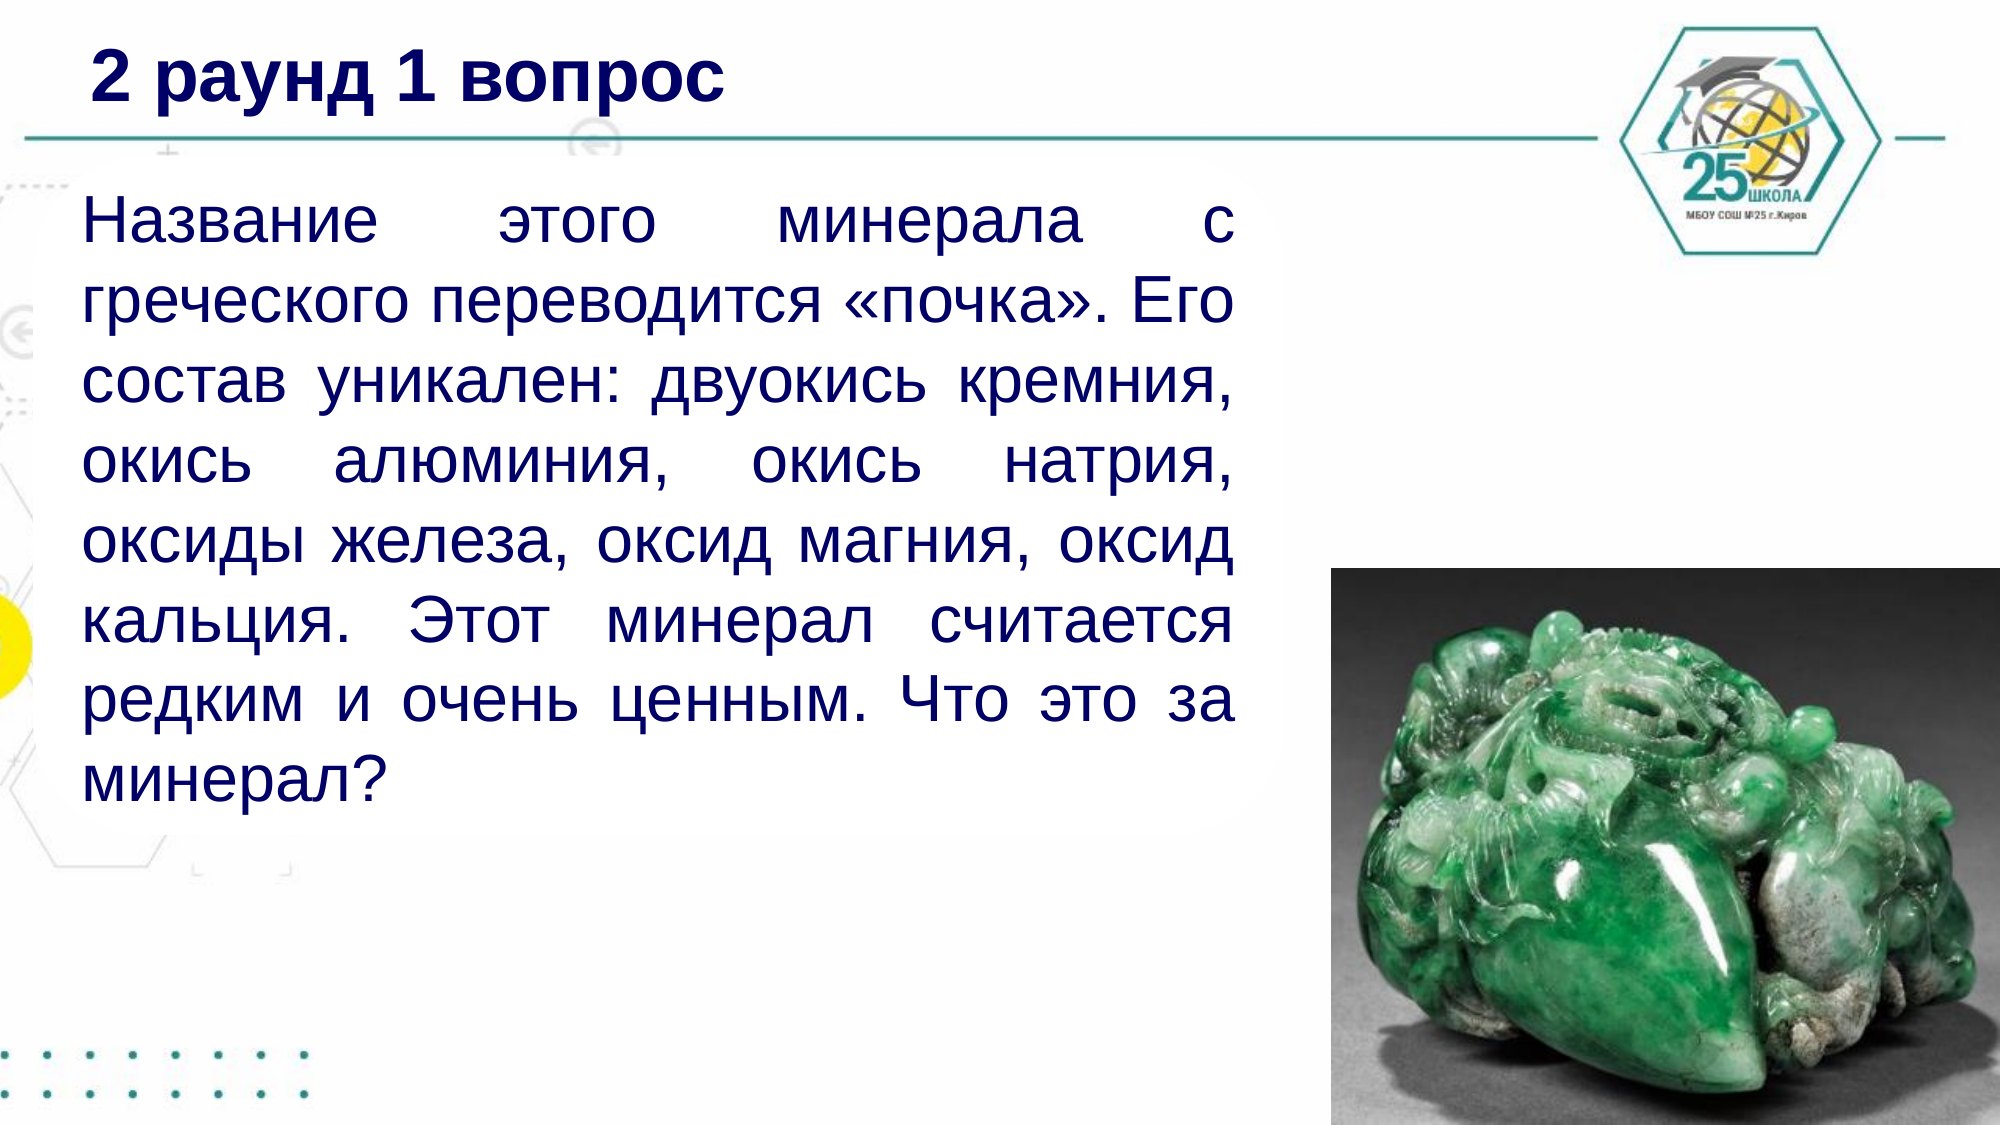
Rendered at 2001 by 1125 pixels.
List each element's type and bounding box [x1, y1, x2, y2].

list [0, 0, 2000, 1125]
picture [1331, 568, 2000, 1125]
